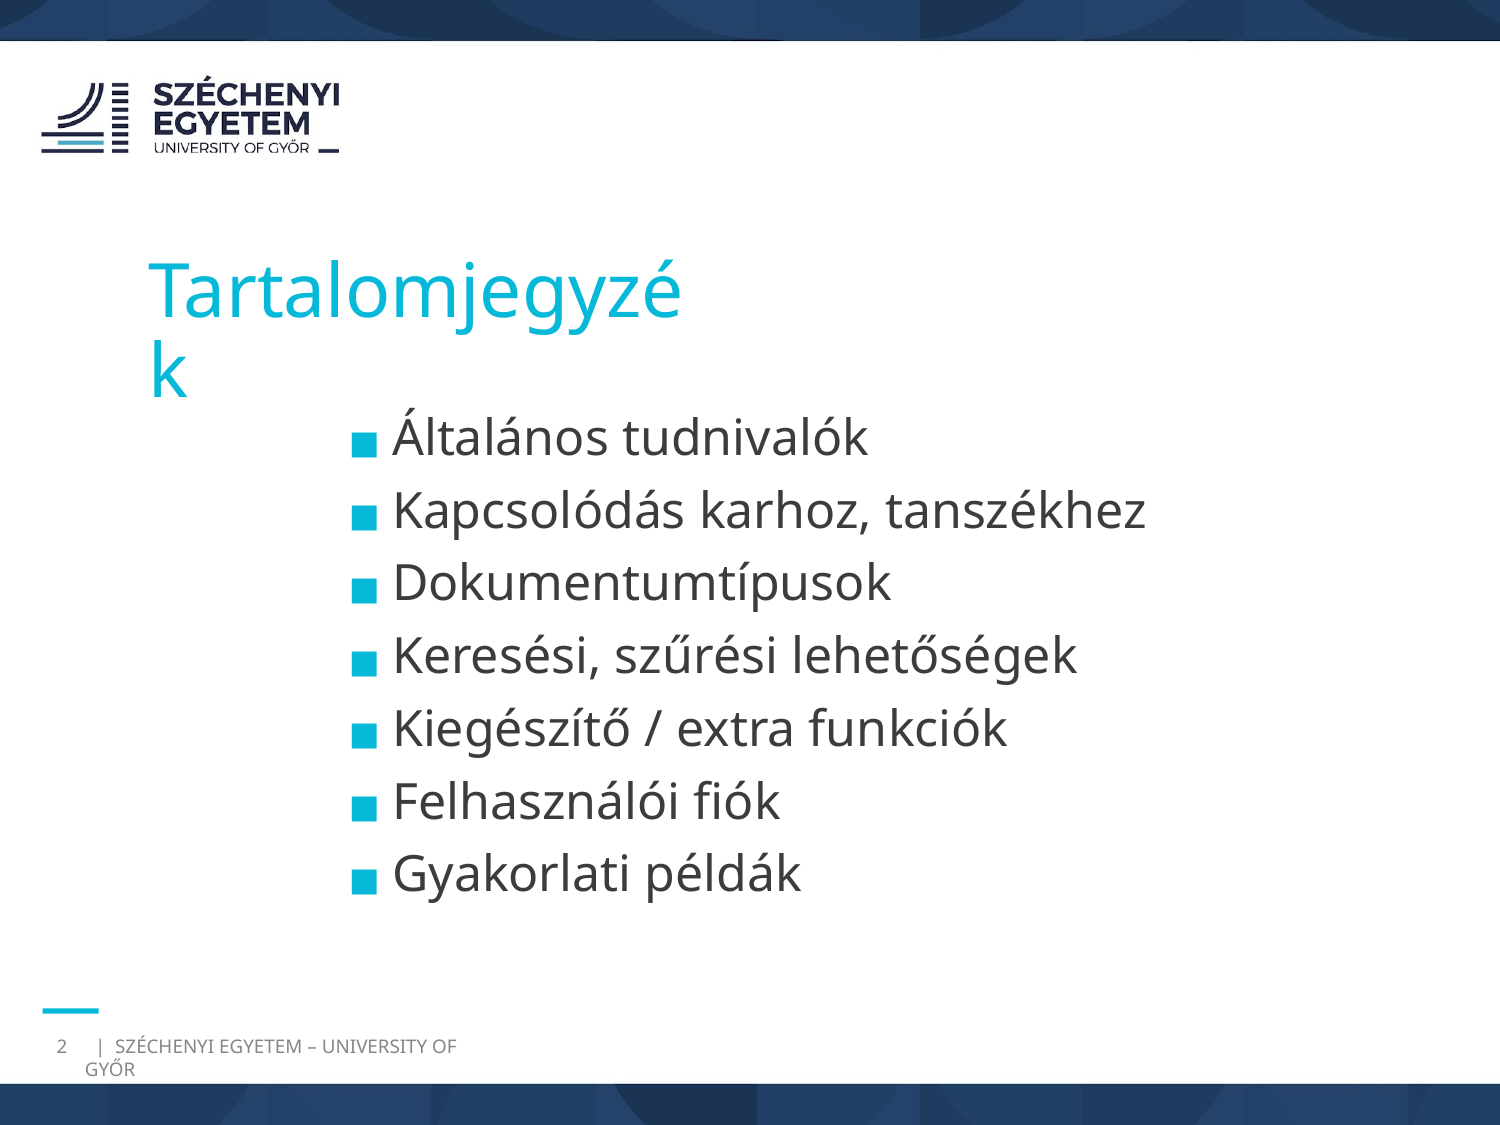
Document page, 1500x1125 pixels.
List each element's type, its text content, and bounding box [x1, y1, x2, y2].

picture [0, 0, 1500, 1125]
text_box Tartalomjegyzék [133, 244, 740, 336]
list Általános tudnivalók Kapcsolódás karhoz, tanszékhez Dokumentumtípusok Keresési, szűrési lehetőségek Kiegészítő / extra funkciók Felhasználói fiók Gyakorlati példák [332, 404, 1197, 899]
